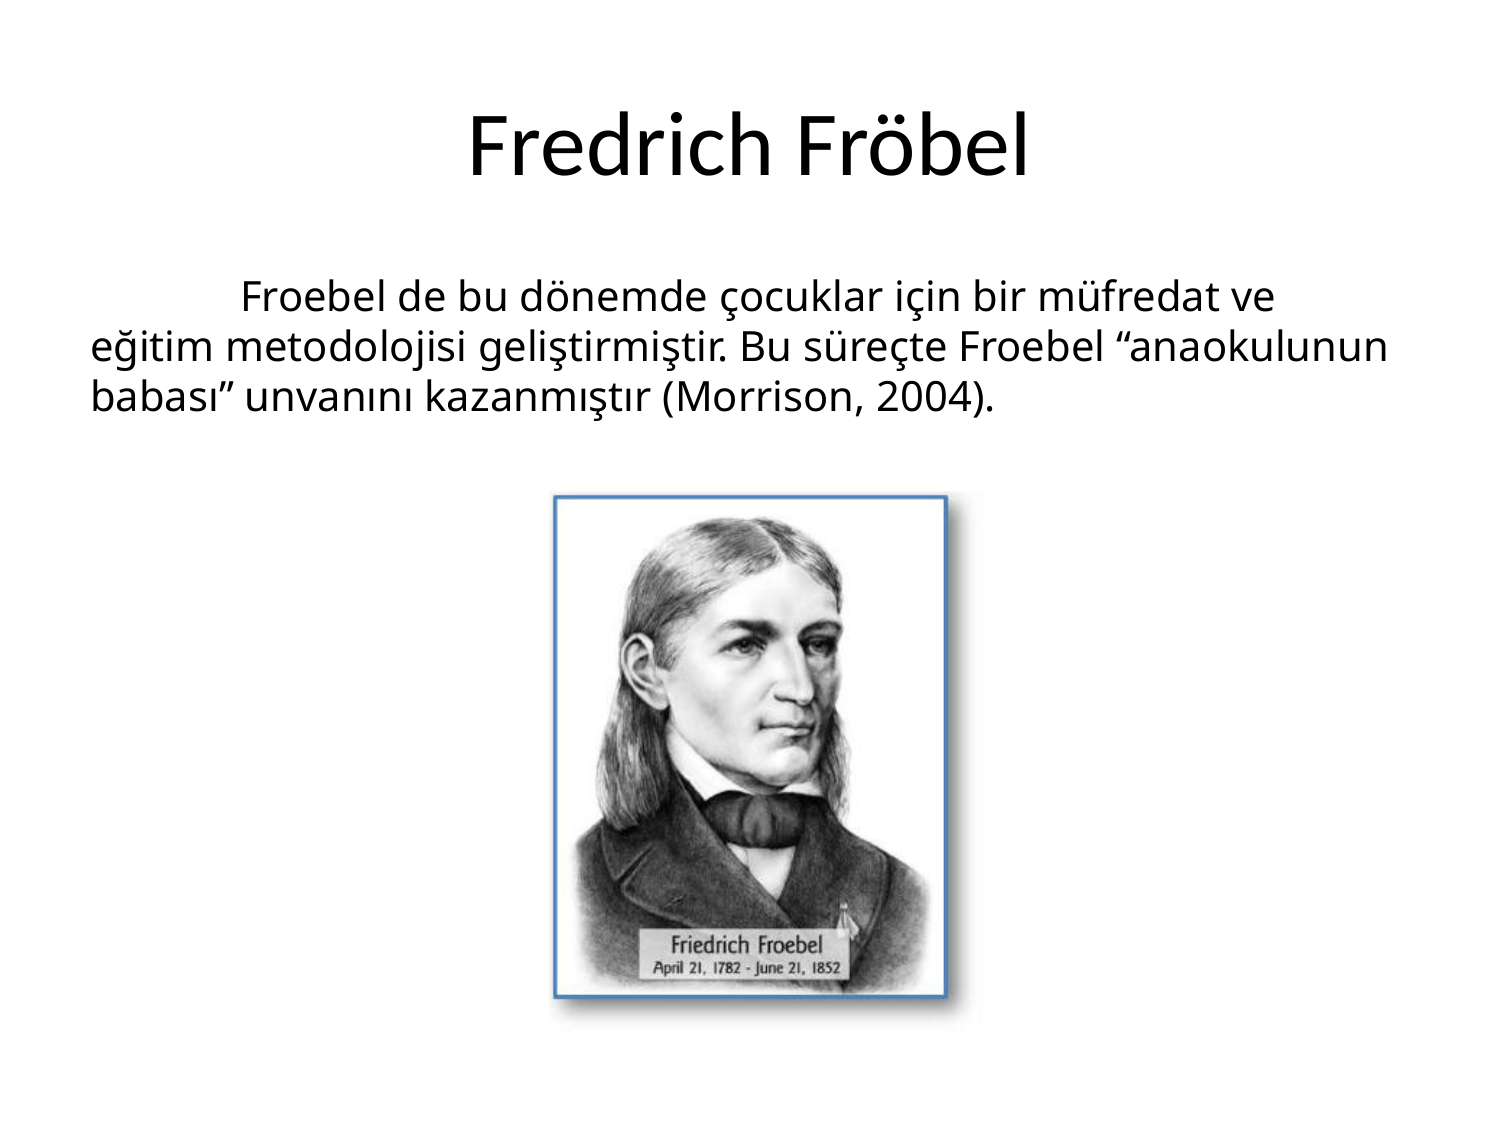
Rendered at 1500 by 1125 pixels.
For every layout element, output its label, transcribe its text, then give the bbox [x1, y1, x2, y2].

picture [548, 491, 983, 1037]
title Fredrich Fröbel [75, 45, 1425, 233]
list Froebel de bu dönemde çocuklar için bir müfredat ve eğitim metodolojisi geliştirmiştir. Bu süreçte Froebel “anaokulunun babası” unvanını kazanmıştır (Morrison, 2004). [75, 262, 1425, 1005]
